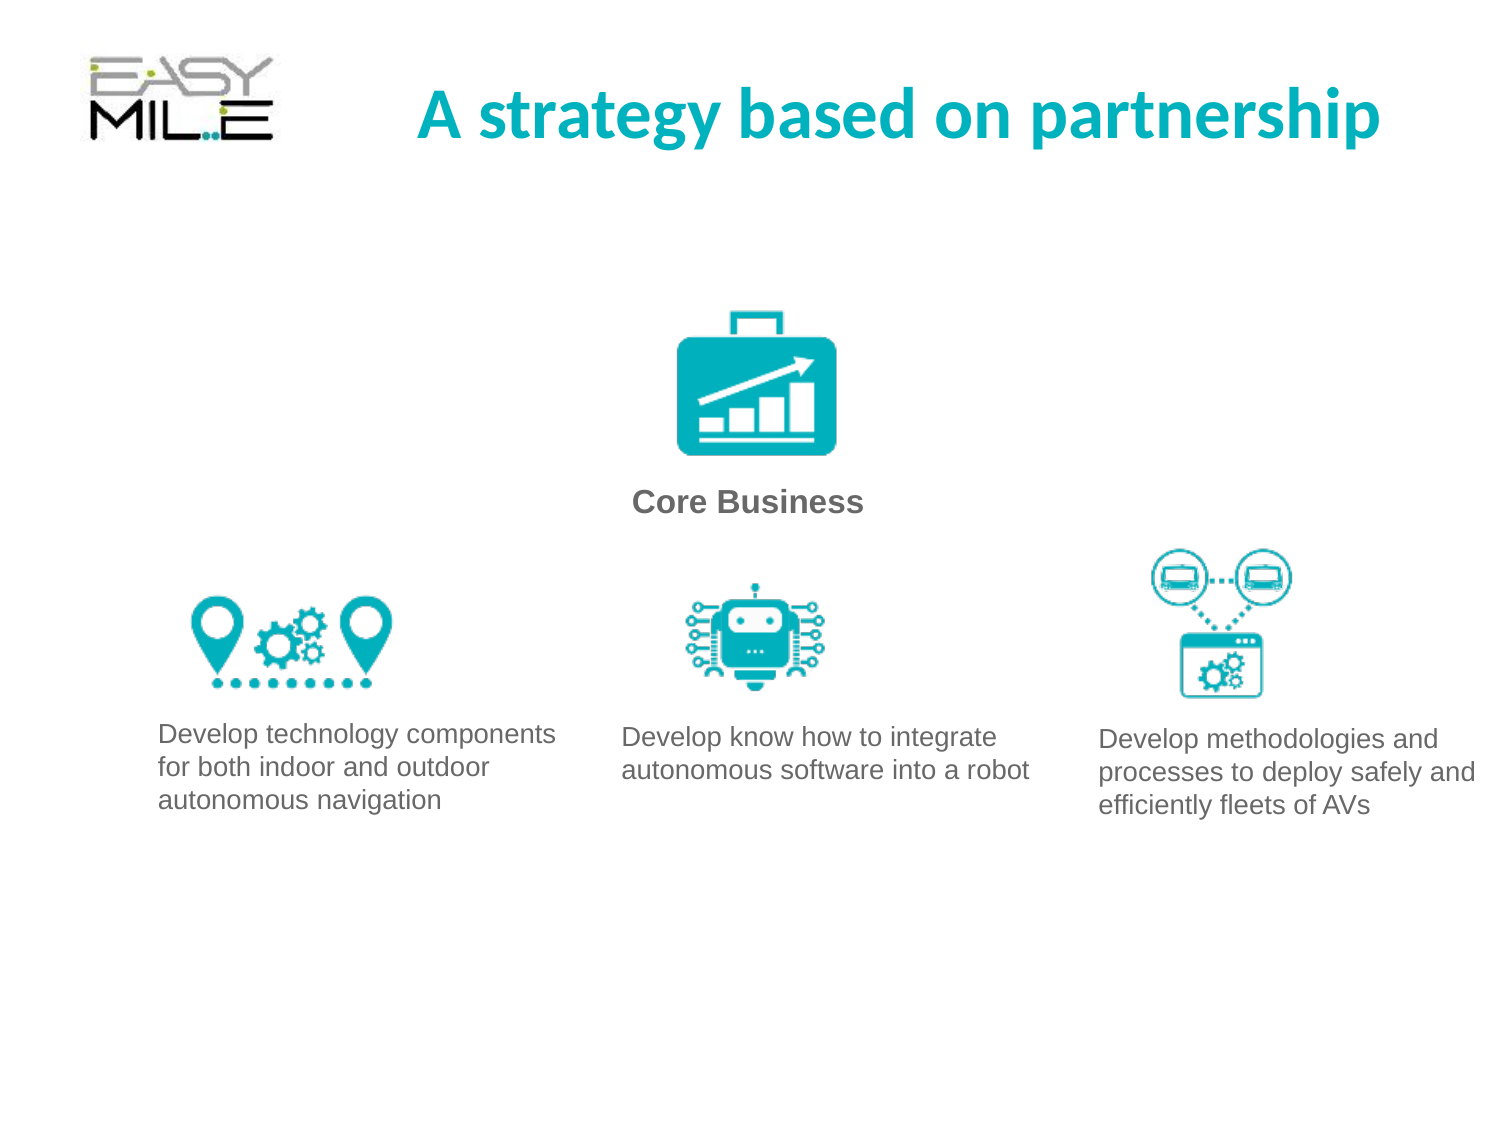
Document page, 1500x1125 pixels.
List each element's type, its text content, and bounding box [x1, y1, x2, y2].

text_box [542, 565, 1014, 789]
text_box A strategy based on partnership [402, 58, 1475, 161]
picture [80, 41, 281, 179]
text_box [1019, 546, 1488, 824]
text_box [78, 531, 569, 819]
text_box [627, 295, 870, 524]
